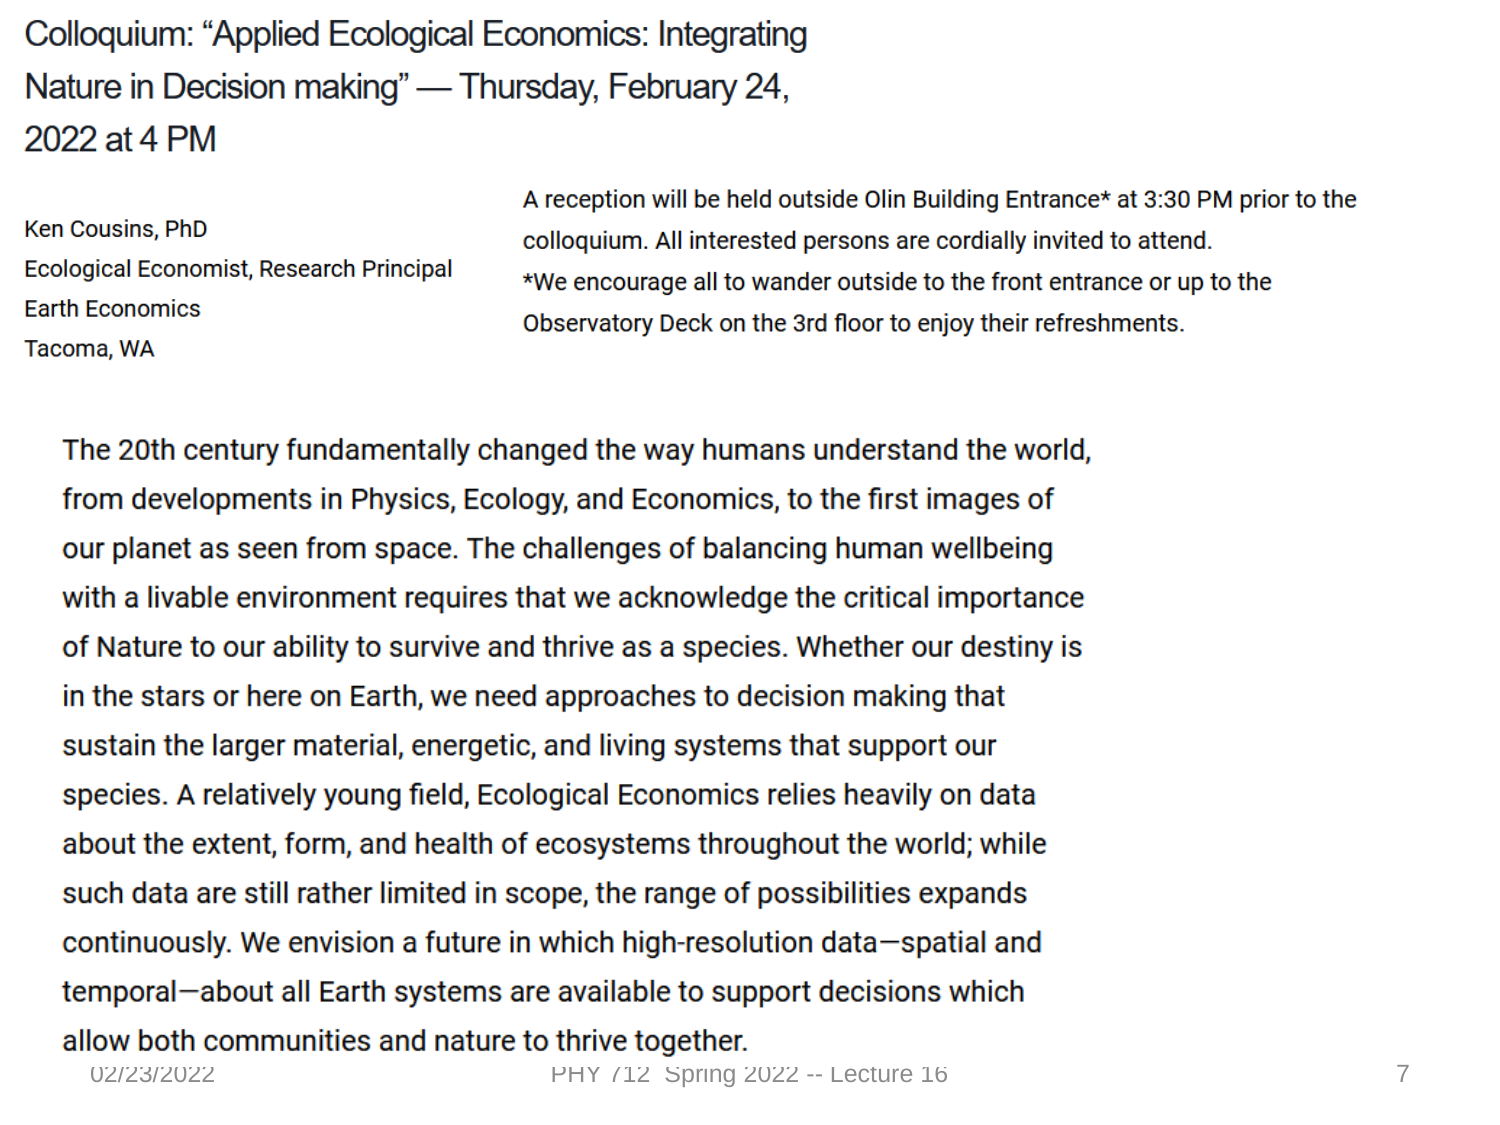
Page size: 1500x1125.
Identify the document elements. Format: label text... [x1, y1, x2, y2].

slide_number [75, 1074, 425, 1103]
picture [49, 417, 1108, 1068]
picture [5, 0, 1372, 375]
slide_number 7 [1074, 1042, 1425, 1103]
footer PHY 712 Spring 2022 -- Lecture 16 [512, 1074, 988, 1103]
